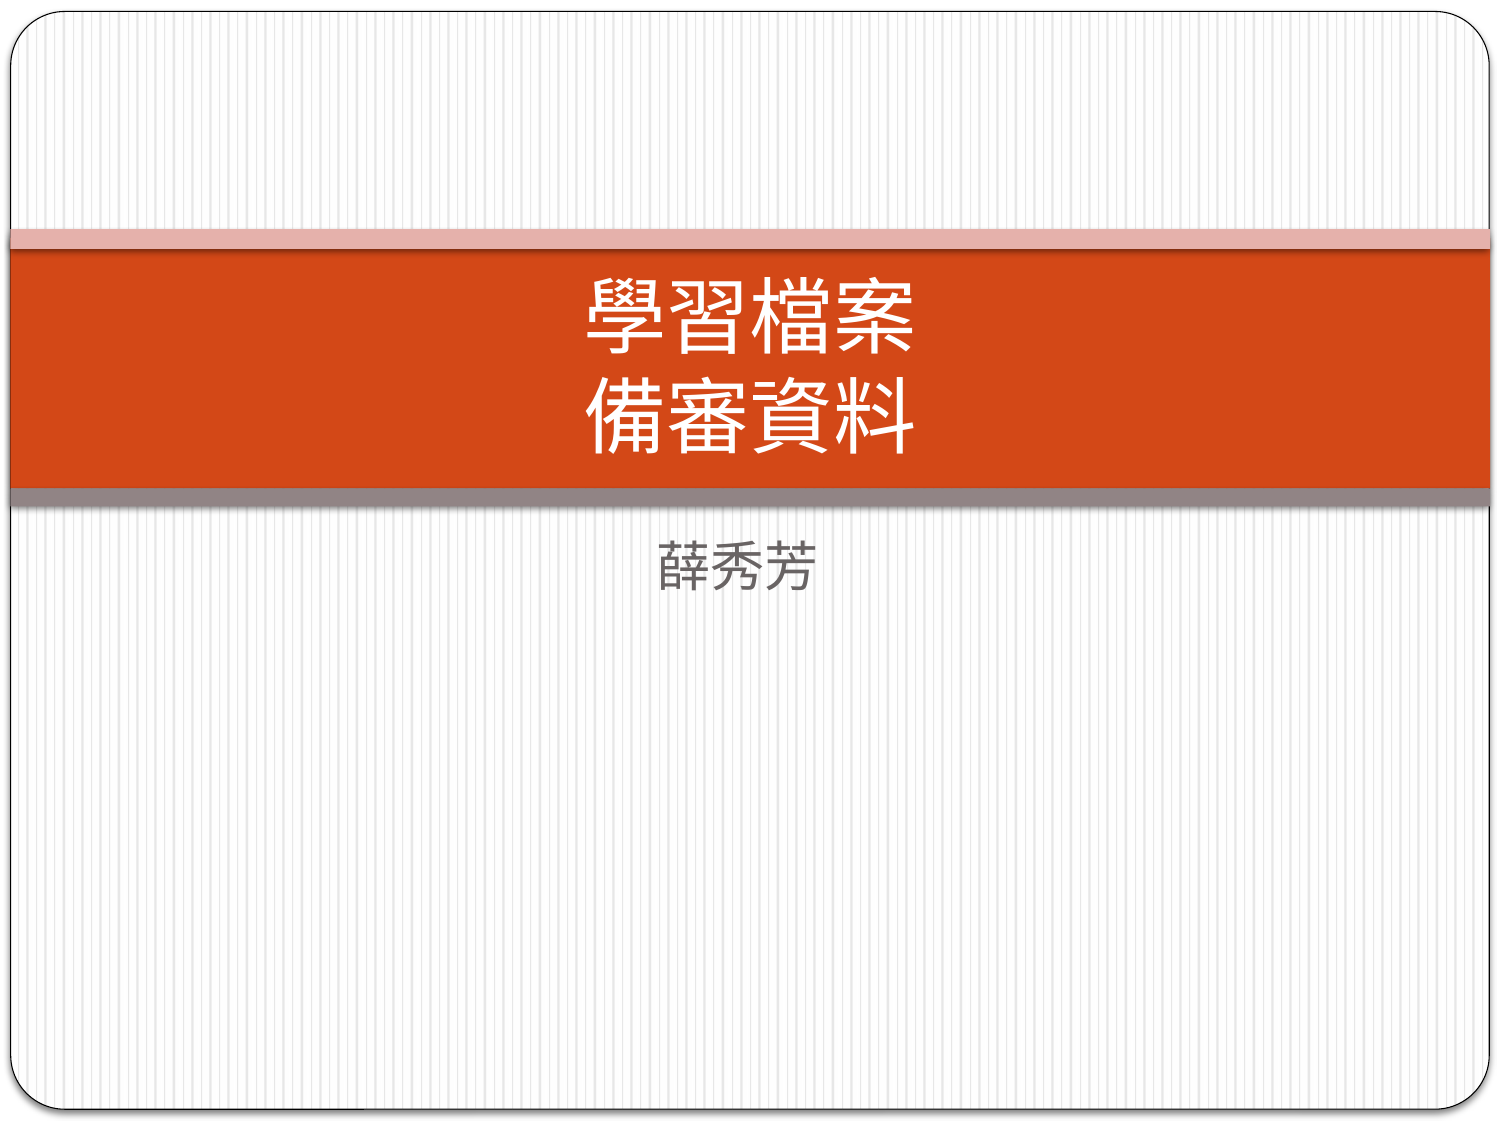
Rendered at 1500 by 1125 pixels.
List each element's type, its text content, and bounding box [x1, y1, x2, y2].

title 學習檔案 備審資料 [75, 247, 1425, 489]
subtitle 薛秀芳 [212, 525, 1263, 788]
